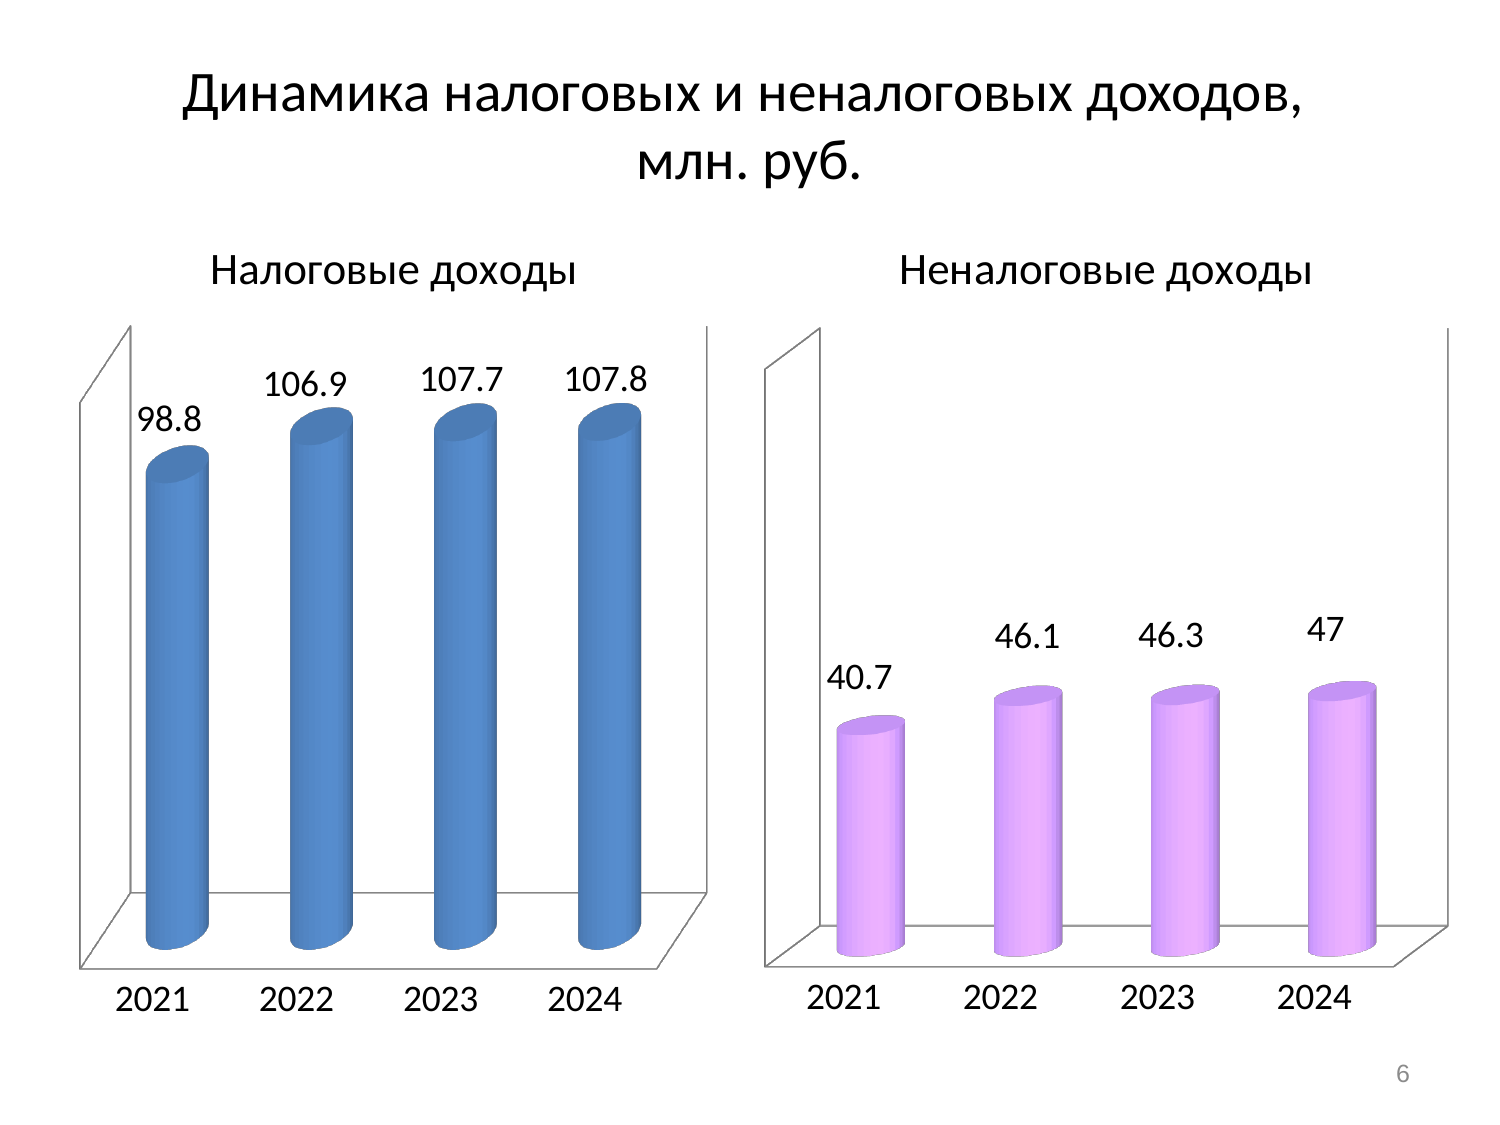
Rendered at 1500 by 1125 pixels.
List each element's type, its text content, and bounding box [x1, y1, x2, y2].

title Динамика налоговых и неналоговых доходов, млн. руб. [75, 45, 1425, 200]
chart [62, 212, 726, 1038]
slide_number 6 [1074, 1047, 1425, 1103]
chart [749, 212, 1463, 1038]
